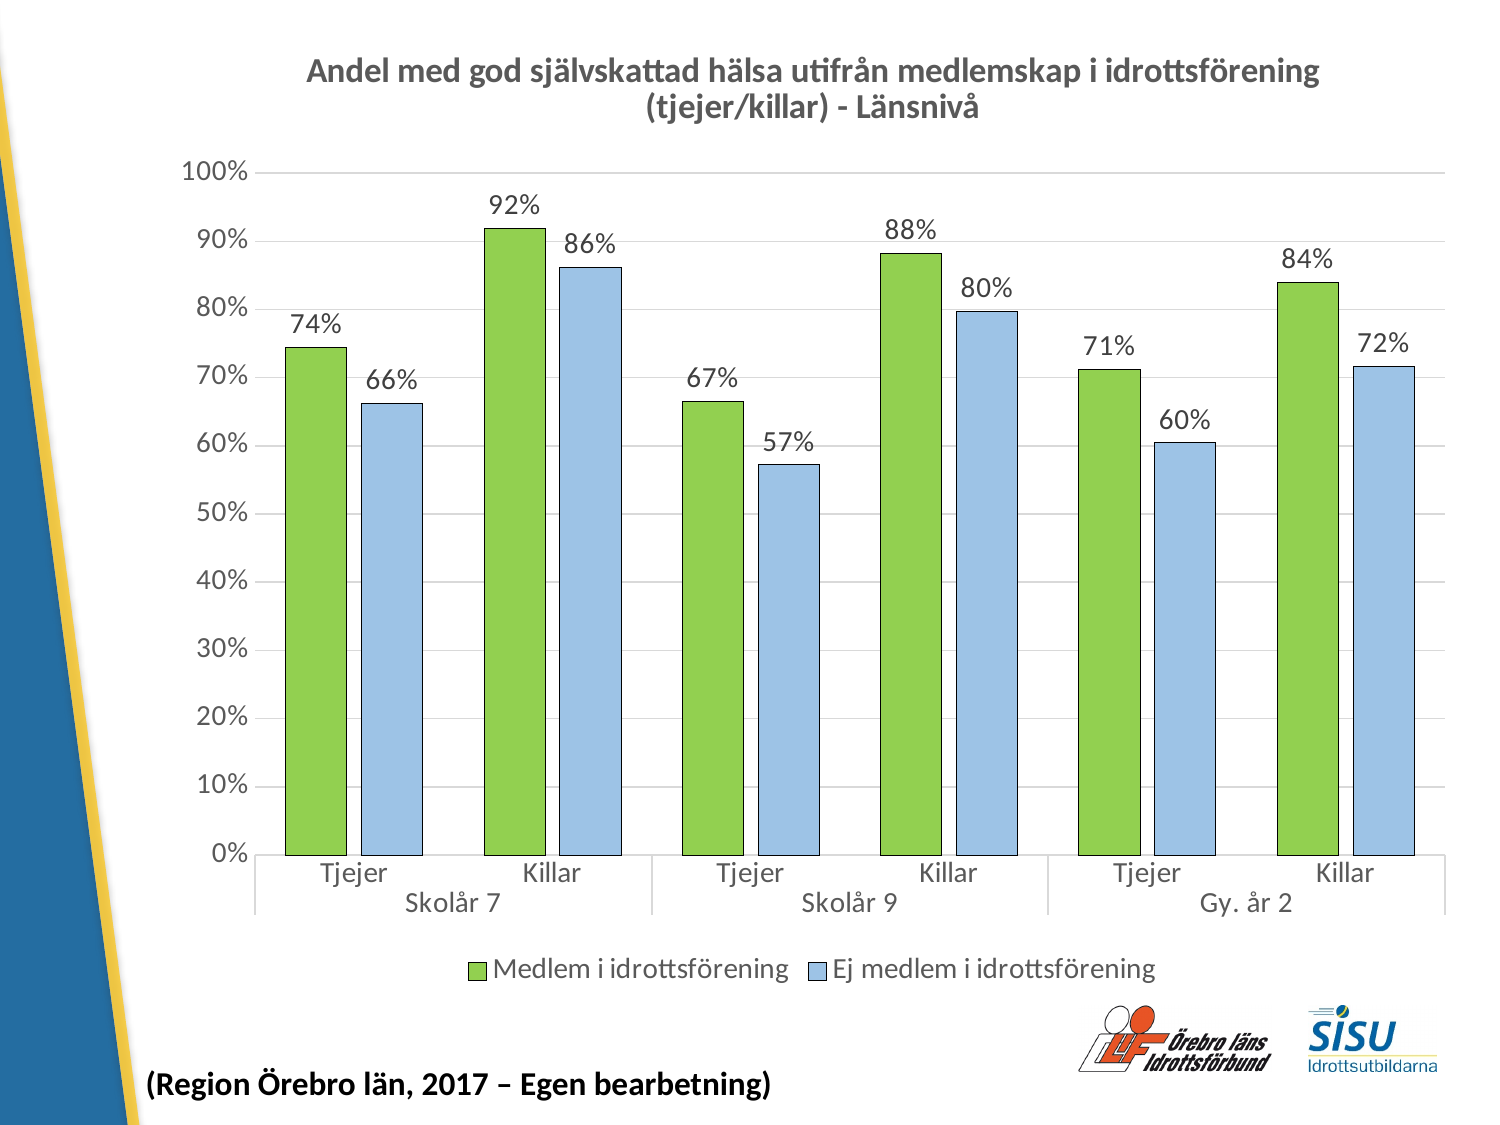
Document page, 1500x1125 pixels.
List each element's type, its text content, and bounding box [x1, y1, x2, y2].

picture [1308, 1005, 1437, 1072]
picture [1078, 1005, 1272, 1072]
chart [153, 18, 1472, 993]
text_box (Region Örebro län, 2017 – Egen bearbetning) [130, 1054, 788, 1109]
